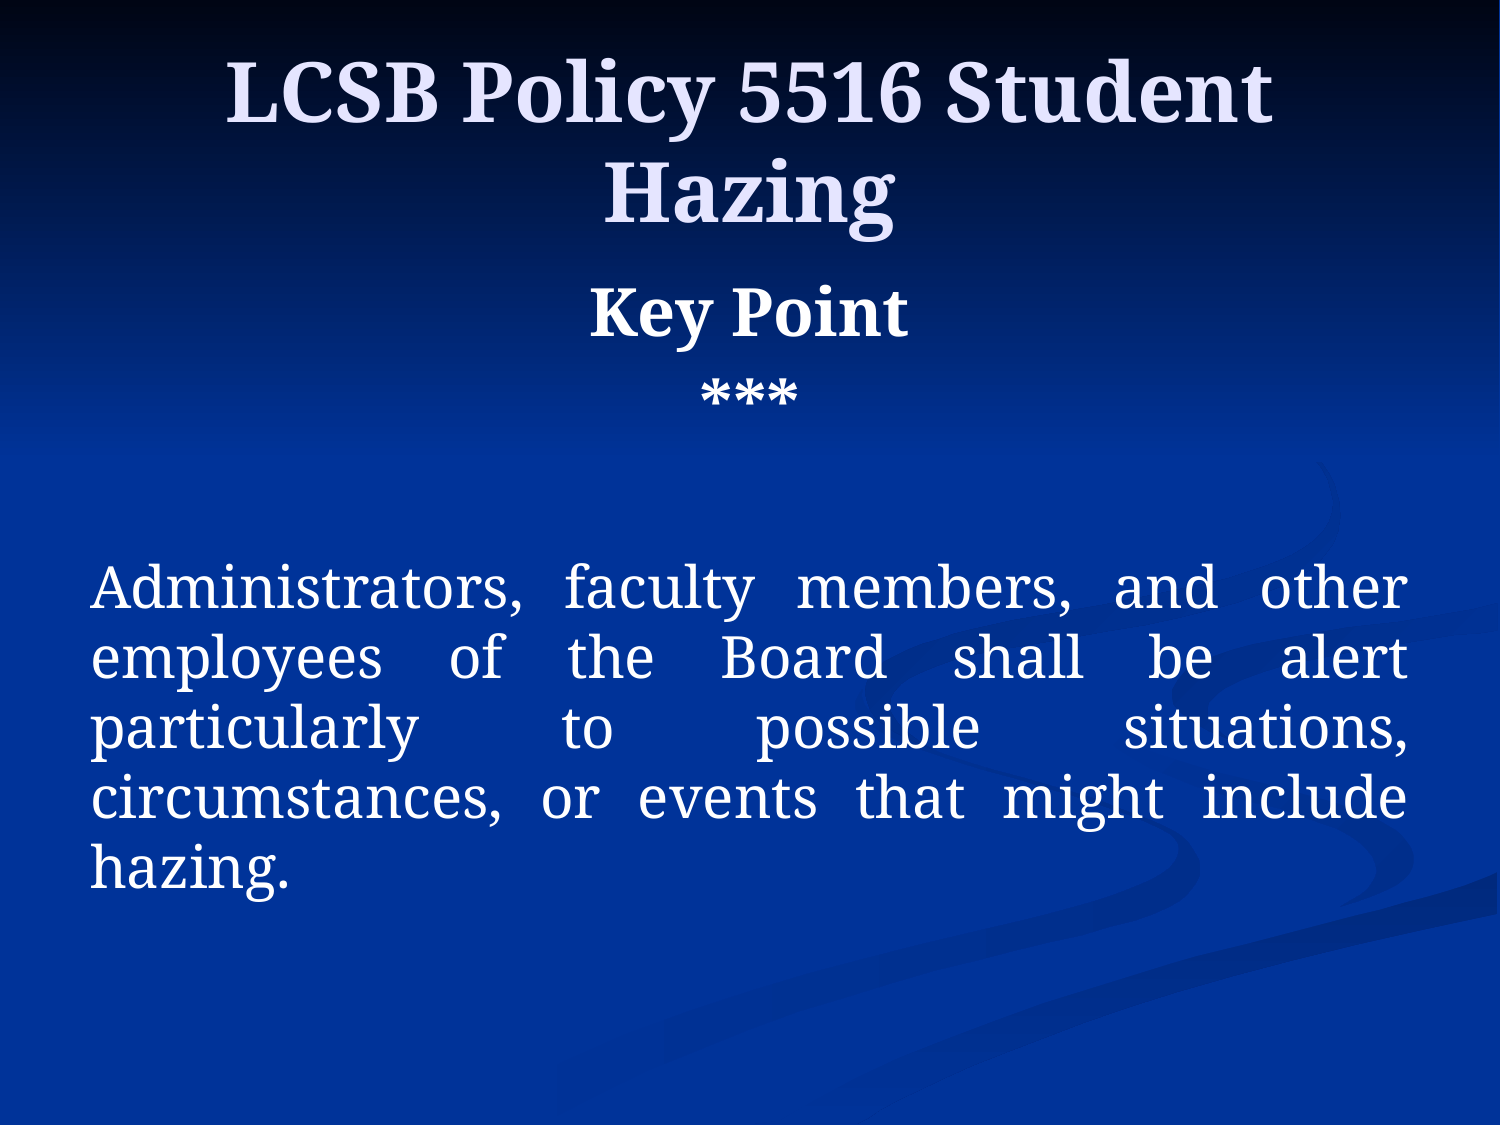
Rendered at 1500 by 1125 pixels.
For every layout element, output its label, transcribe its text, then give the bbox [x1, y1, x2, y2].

list Key Point *** Administrators, faculty members, and other employees of the Board shall be alert particularly to possible situations, circumstances, or events that might include hazing. [75, 262, 1425, 1005]
title LCSB Policy 5516 Student Hazing [75, 45, 1425, 233]
